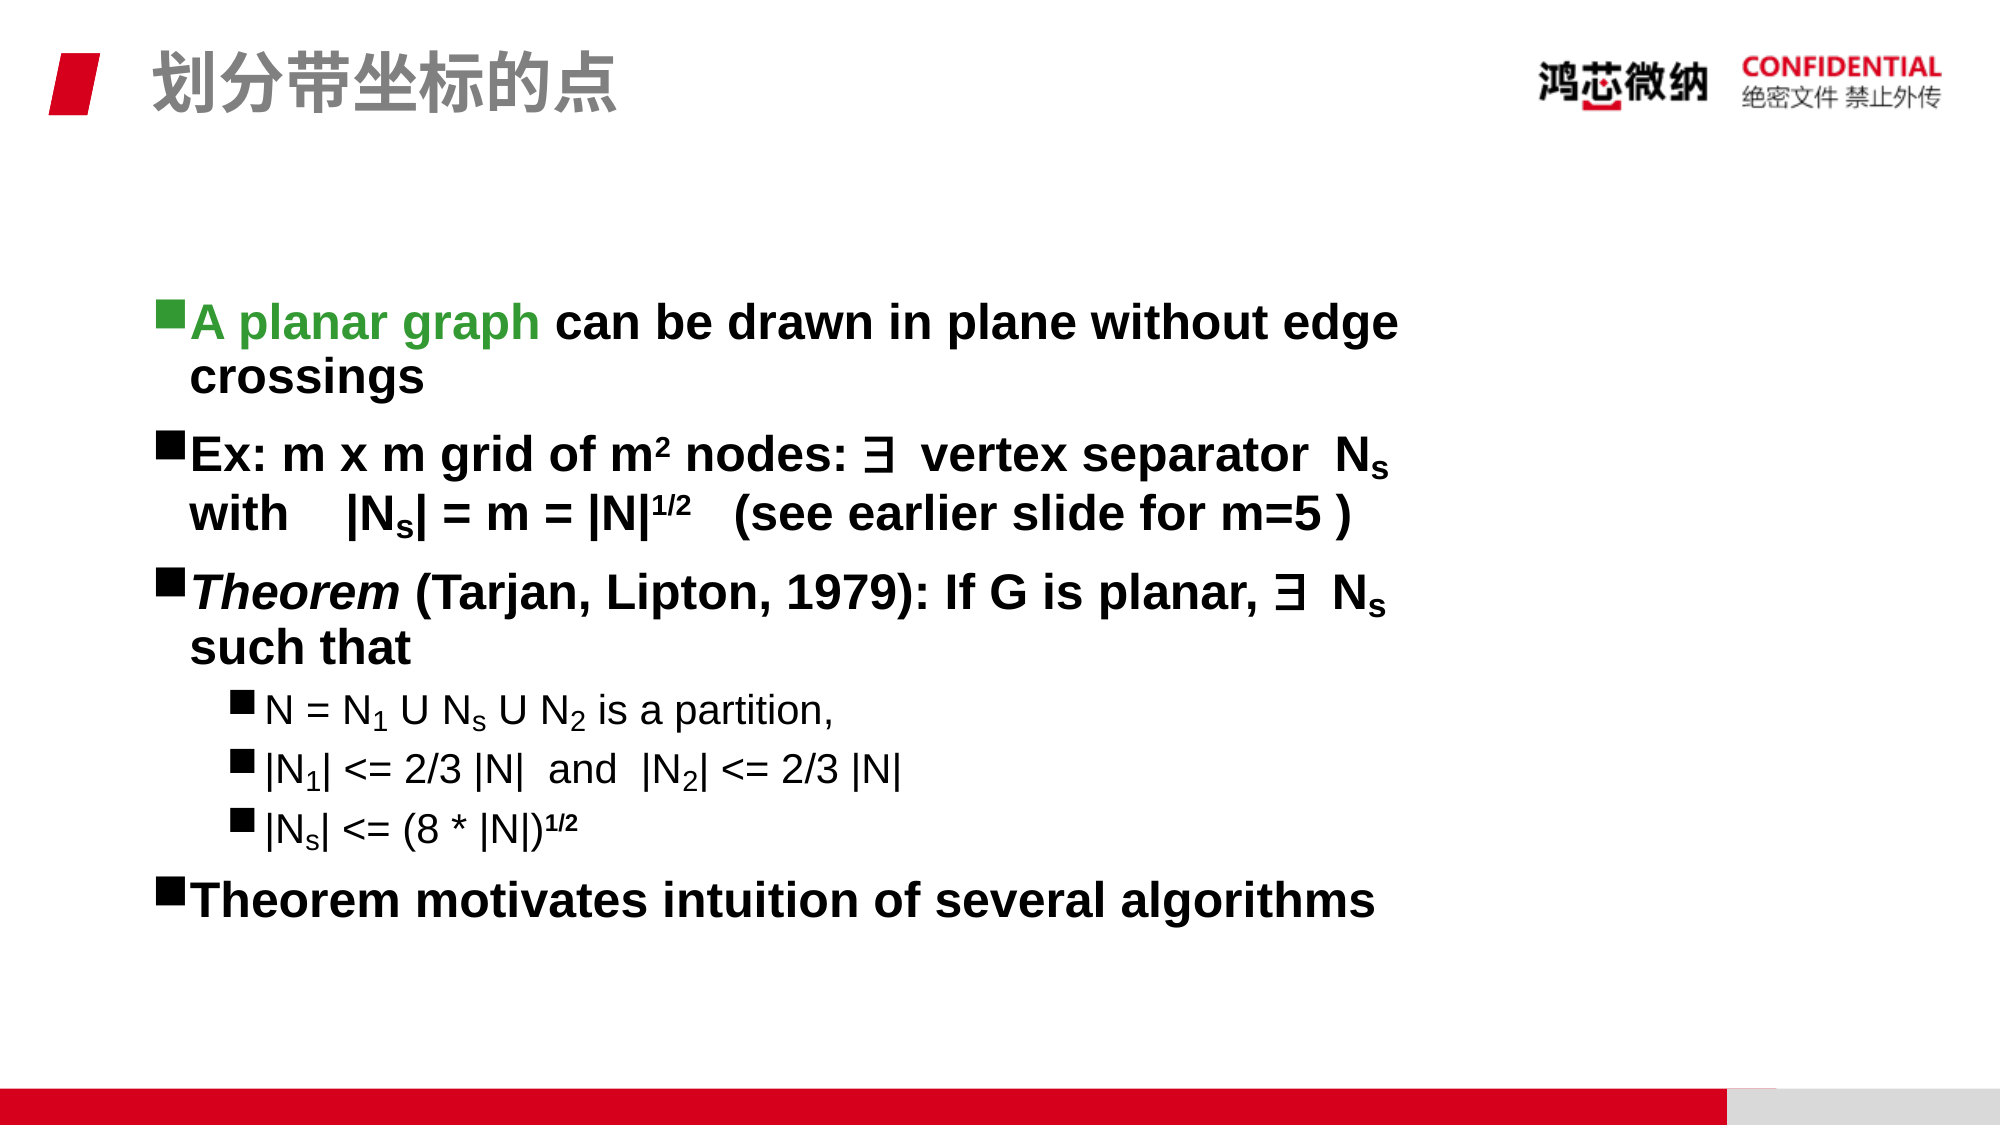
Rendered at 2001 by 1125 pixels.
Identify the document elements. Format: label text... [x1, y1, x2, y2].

text_box A planar graph can be drawn in plane without edge crossings Ex: m x m grid of m2 nodes: $ vertex separator Ns with |Ns| = m = |N|1/2 (see earlier slide for m=5 ) Theorem (Tarjan, Lipton, 1979): If G is planar, $ Ns such that N = N1 U Ns U N2 is a partition, |N1| <= 2/3 |N| and |N2| <= 2/3 |N| |Ns| <= (8 * |N|)1/2 Theorem motivates intuition of several algorithms [136, 288, 1450, 1032]
picture [1265, 0, 1981, 288]
title 划分带坐标的点 [136, 0, 1862, 195]
